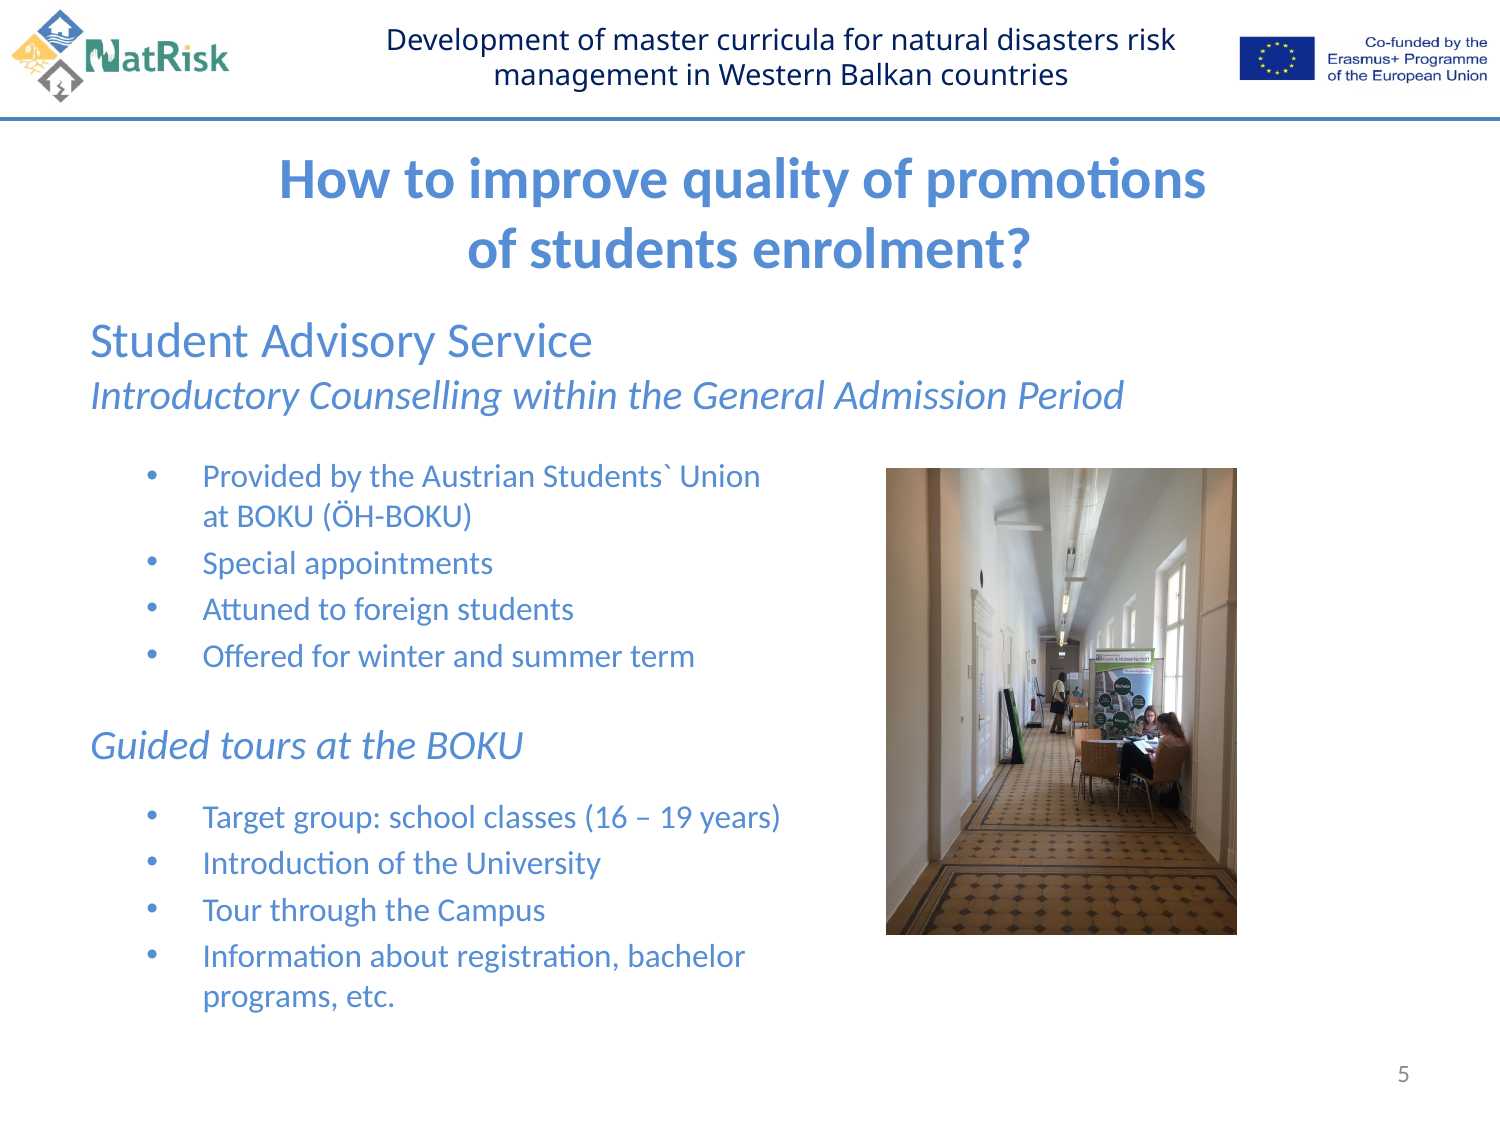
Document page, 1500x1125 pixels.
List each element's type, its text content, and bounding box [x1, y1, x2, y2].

slide_number 5 [1074, 1063, 1425, 1103]
picture [886, 468, 1237, 935]
picture [0, 0, 238, 113]
list Student Advisory Service Introductory Counselling within the General Admission Period Guided tours at the BOKU [75, 299, 1425, 1063]
text_box Target group: school classes (16 – 19 years) Introduction of the University Tour through the Campus Information about registration, bachelor programs, etc. [131, 787, 825, 1042]
text_box Development of master curricula for natural disasters risk management in Western Balkan countries [324, 24, 1223, 88]
title How to improve quality of promotions of students enrolment? [37, 174, 1463, 245]
picture [1224, 24, 1500, 93]
text_box Provided by the Austrian Students` Union at BOKU (ÖH-BOKU) Special appointments Attuned to foreign students Offered for winter and summer term [131, 447, 782, 702]
